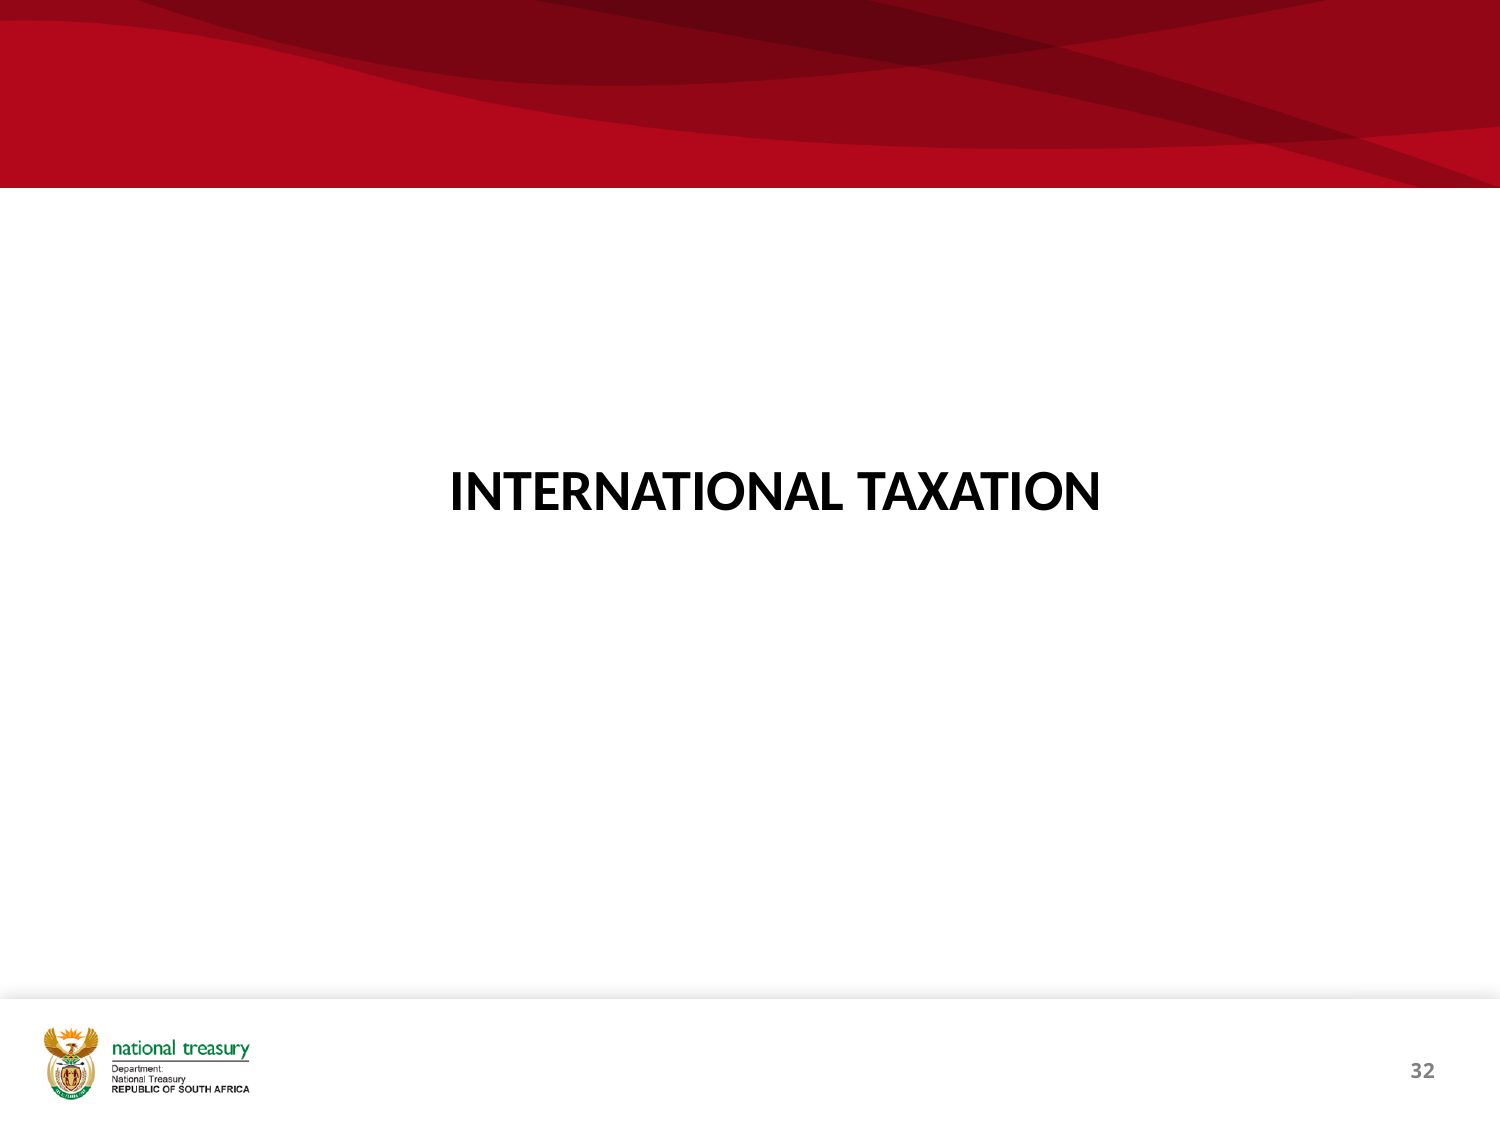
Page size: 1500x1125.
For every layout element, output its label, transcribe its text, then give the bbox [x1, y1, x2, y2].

list INTERNATIONAL TAXATION [88, 207, 1464, 892]
text_box [64, 19, 1388, 157]
slide_number 32 [1137, 1049, 1451, 1125]
picture [0, 0, 1500, 188]
picture [0, 977, 1500, 1125]
